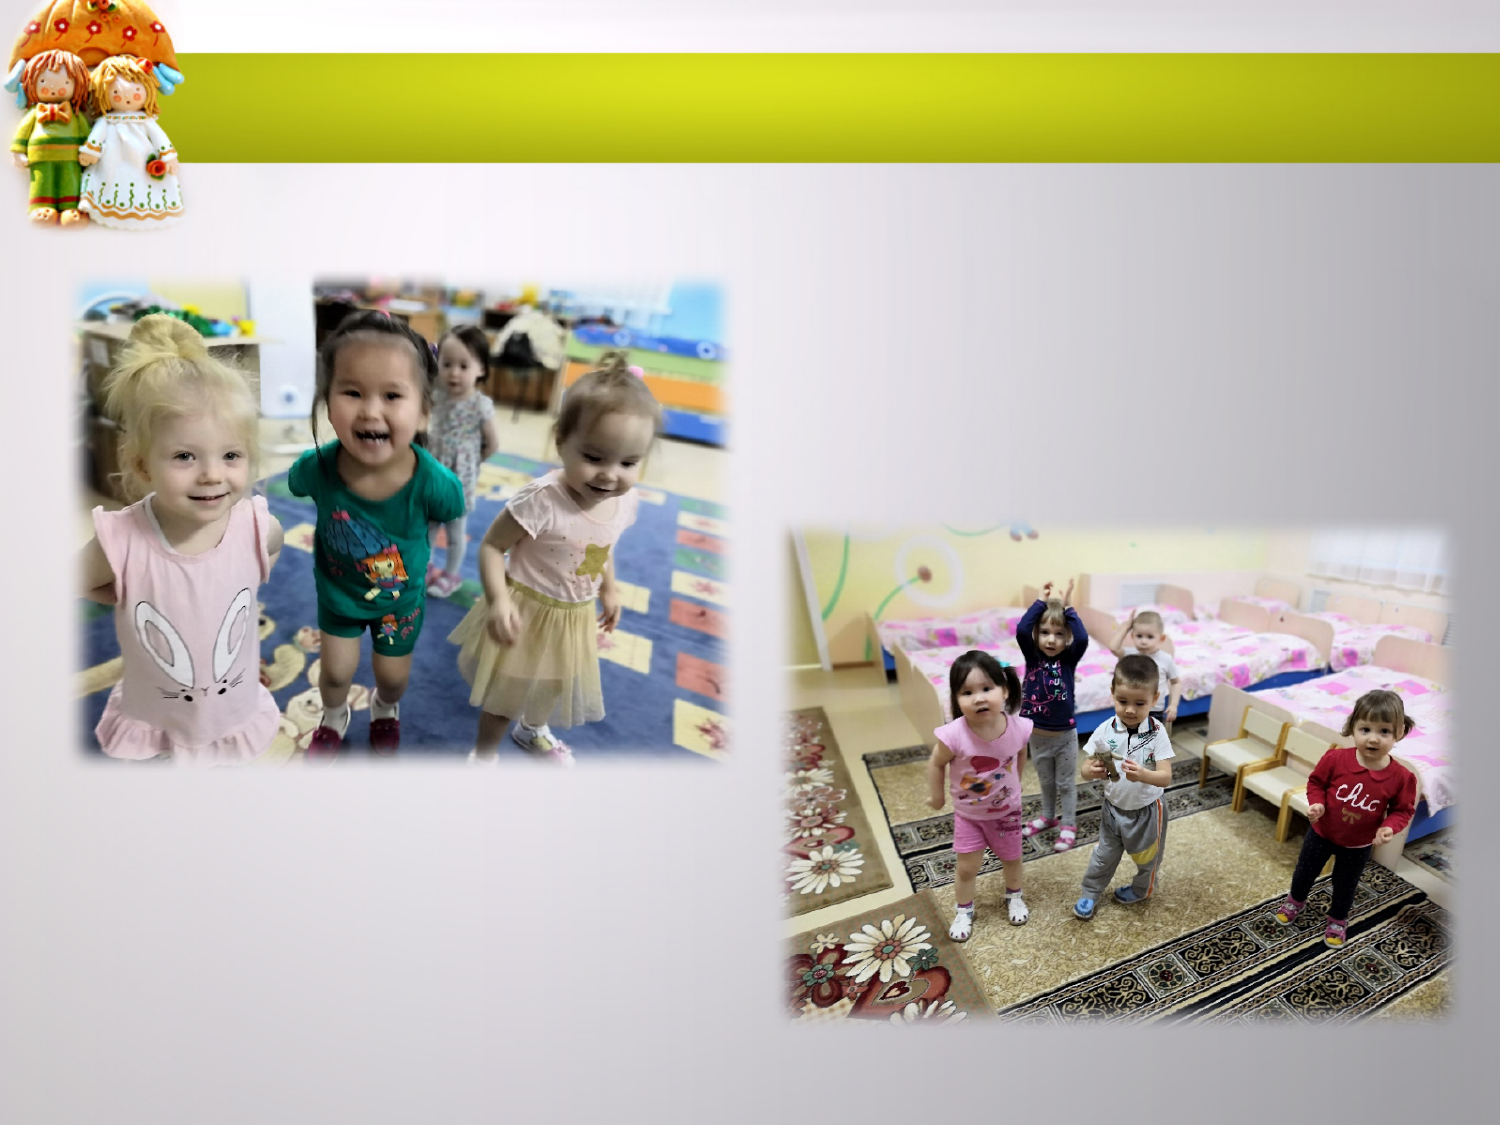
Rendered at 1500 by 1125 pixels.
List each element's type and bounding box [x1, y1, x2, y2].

picture [0, 0, 1500, 1125]
list [773, 513, 1464, 1031]
list [64, 267, 739, 773]
